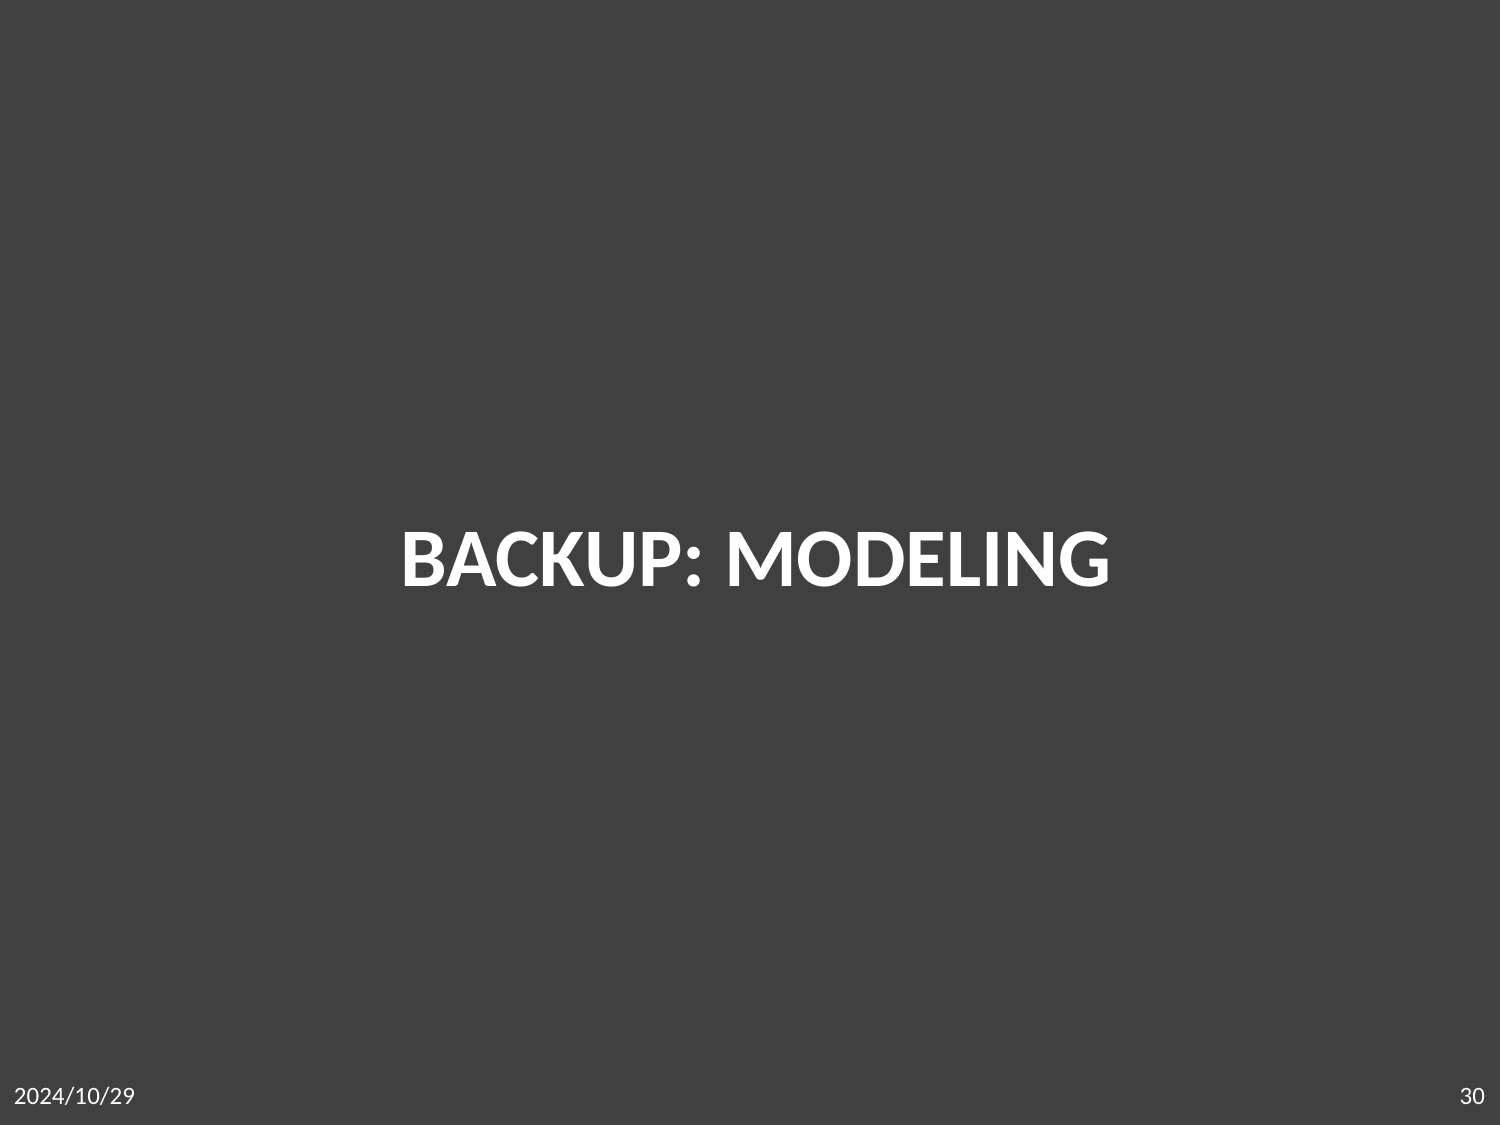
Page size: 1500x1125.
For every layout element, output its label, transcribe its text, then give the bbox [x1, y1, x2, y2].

slide_number 30 [1149, 1065, 1500, 1125]
title Backup: Modeling [118, 160, 1394, 947]
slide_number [0, 1065, 349, 1125]
